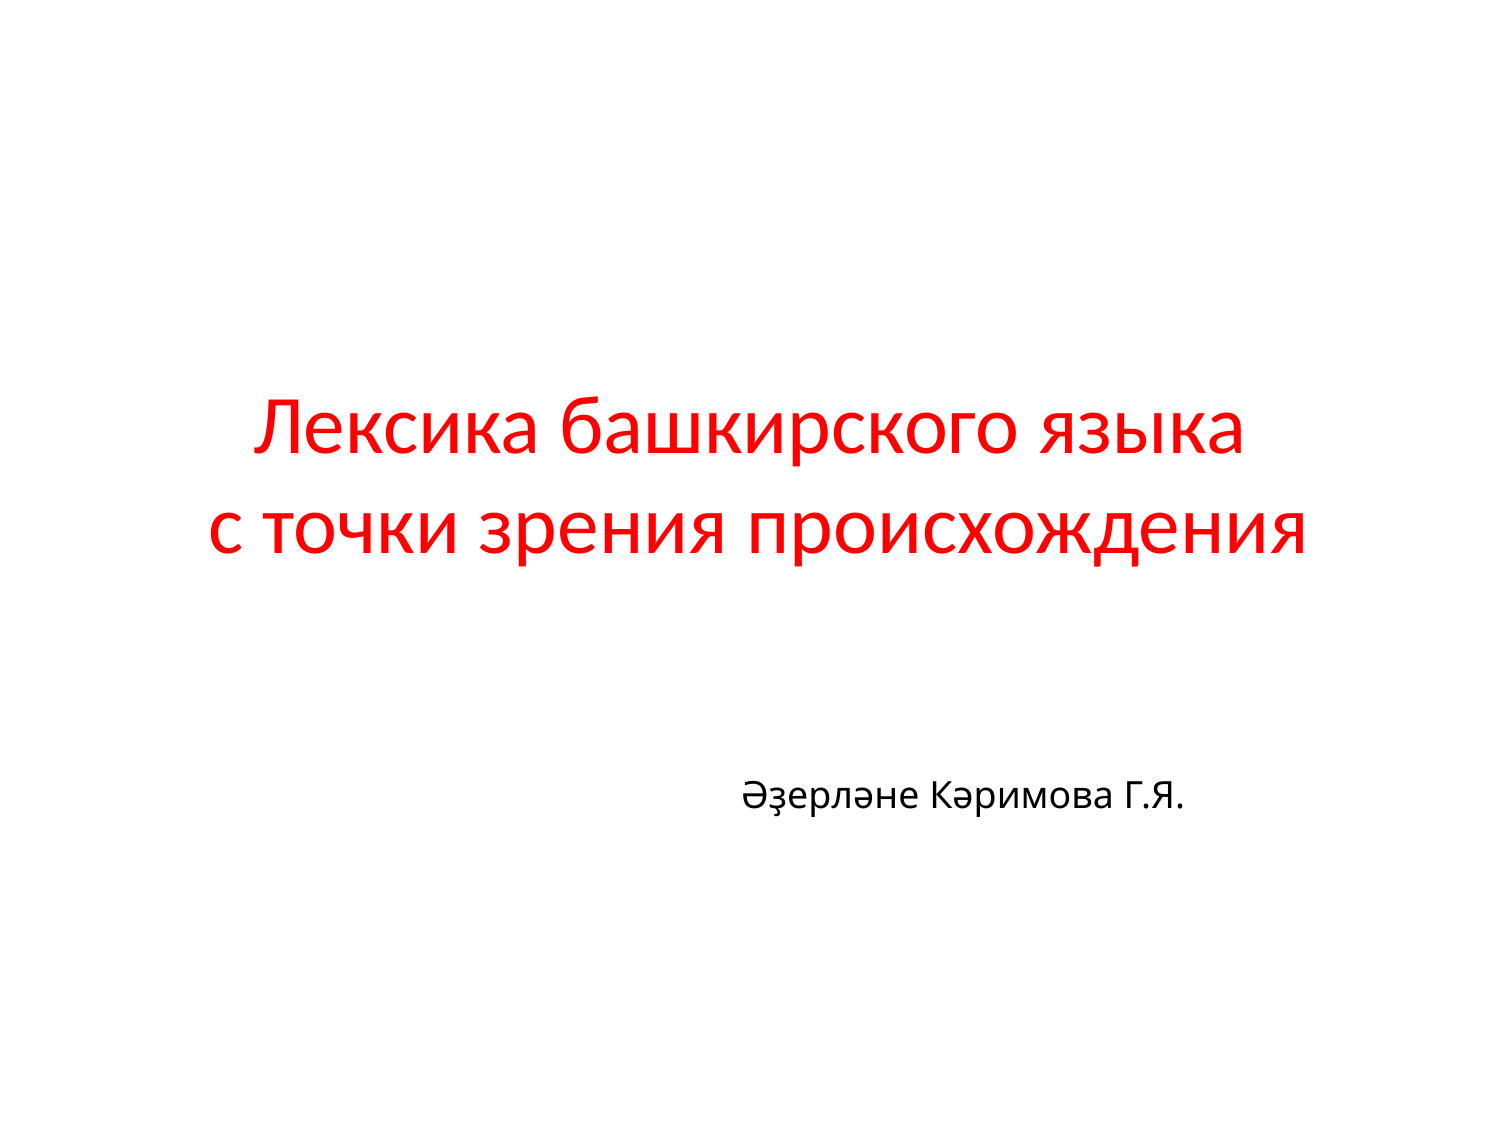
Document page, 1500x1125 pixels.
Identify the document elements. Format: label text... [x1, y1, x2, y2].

title Лексика башкирского языка с точки зрения происхождения [112, 349, 1388, 591]
text_box Әҙерләне Кәримова Г.Я. [726, 763, 1500, 823]
